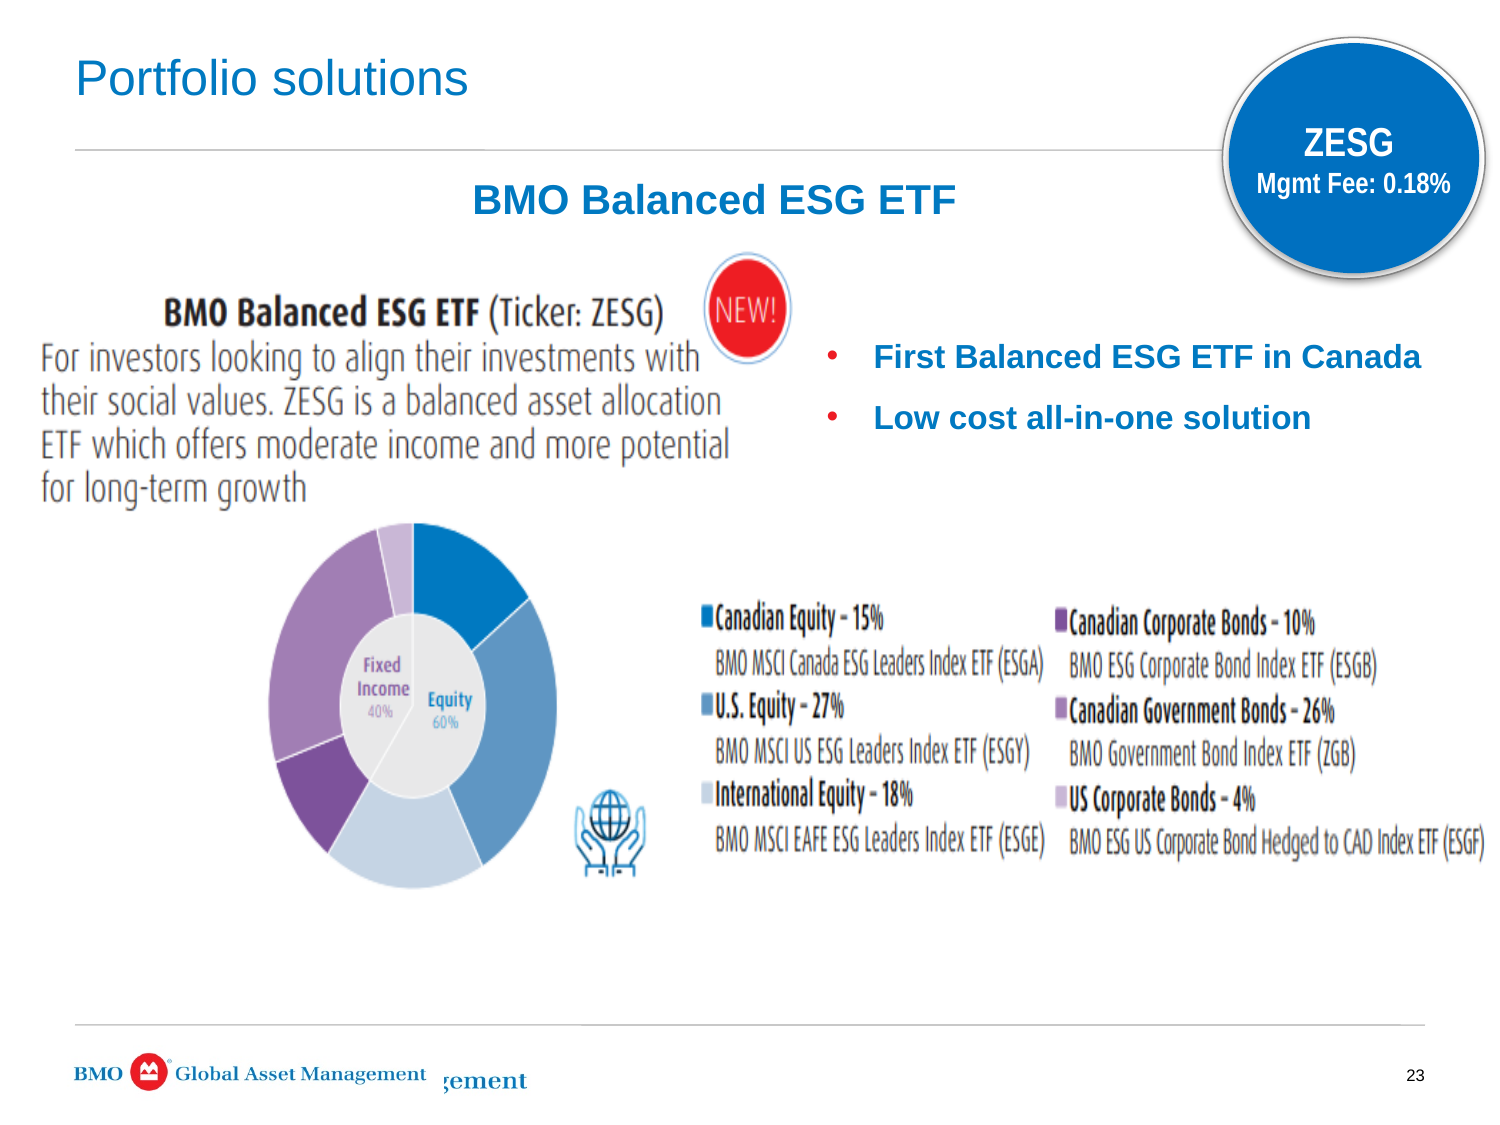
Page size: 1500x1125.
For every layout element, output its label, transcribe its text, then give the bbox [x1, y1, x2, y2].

title Portfolio solutions [75, 0, 1425, 150]
picture [50, 1029, 550, 1125]
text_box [1222, 37, 1486, 280]
picture [17, 243, 1500, 918]
text_box BMO Balanced ESG ETF [147, 172, 1217, 244]
text_box First Balanced ESG ETF in Canada Low cost all-in-one solution [831, 335, 1425, 462]
slide_number 23 [1350, 1025, 1425, 1125]
